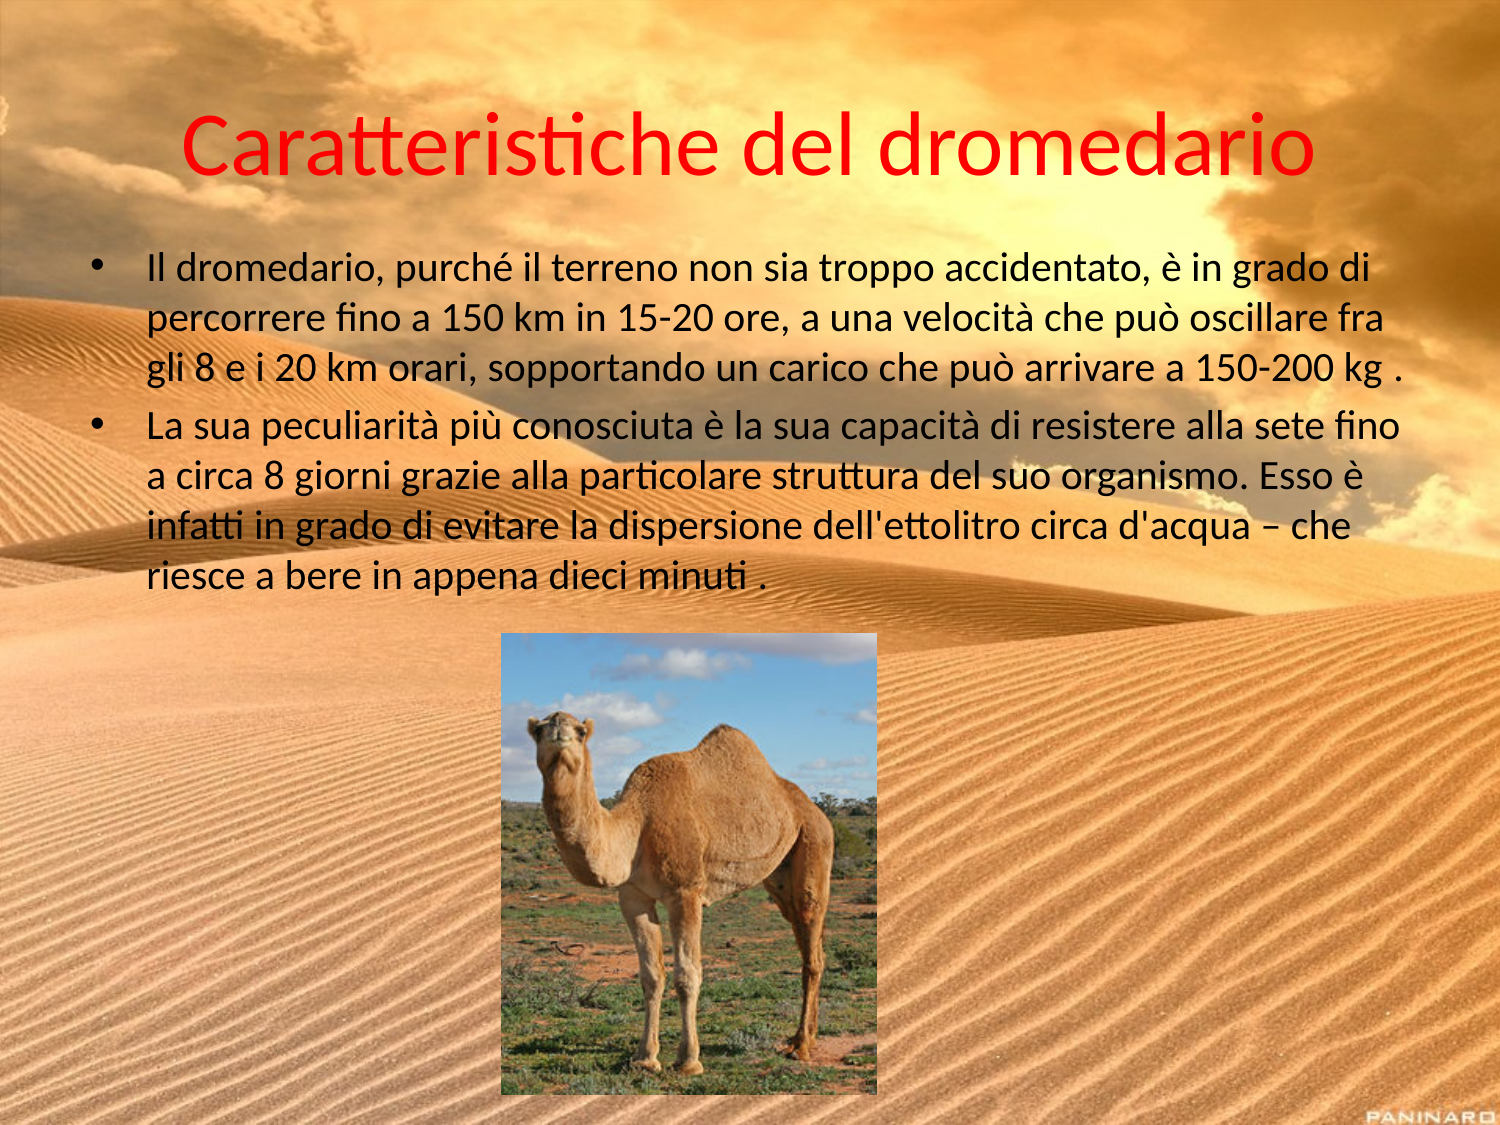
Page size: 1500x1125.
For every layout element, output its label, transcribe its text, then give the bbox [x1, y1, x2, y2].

list Il dromedario, purché il terreno non sia troppo accidentato, è in grado di percorrere fino a 150 km in 15-20 ore, a una velocità che può oscillare fra gli 8 e i 20 km orari, sopportando un carico che può arrivare a 150-200 kg . La sua peculiarità più conosciuta è la sua capacità di resistere alla sete fino a circa 8 giorni grazie alla particolare struttura del suo organismo. Esso è infatti in grado di evitare la dispersione dell'ettolitro circa d'acqua – che riesce a bere in appena dieci minuti . [75, 231, 1425, 858]
picture [0, 0, 1500, 1125]
title Caratteristiche del dromedario [75, 45, 1425, 231]
